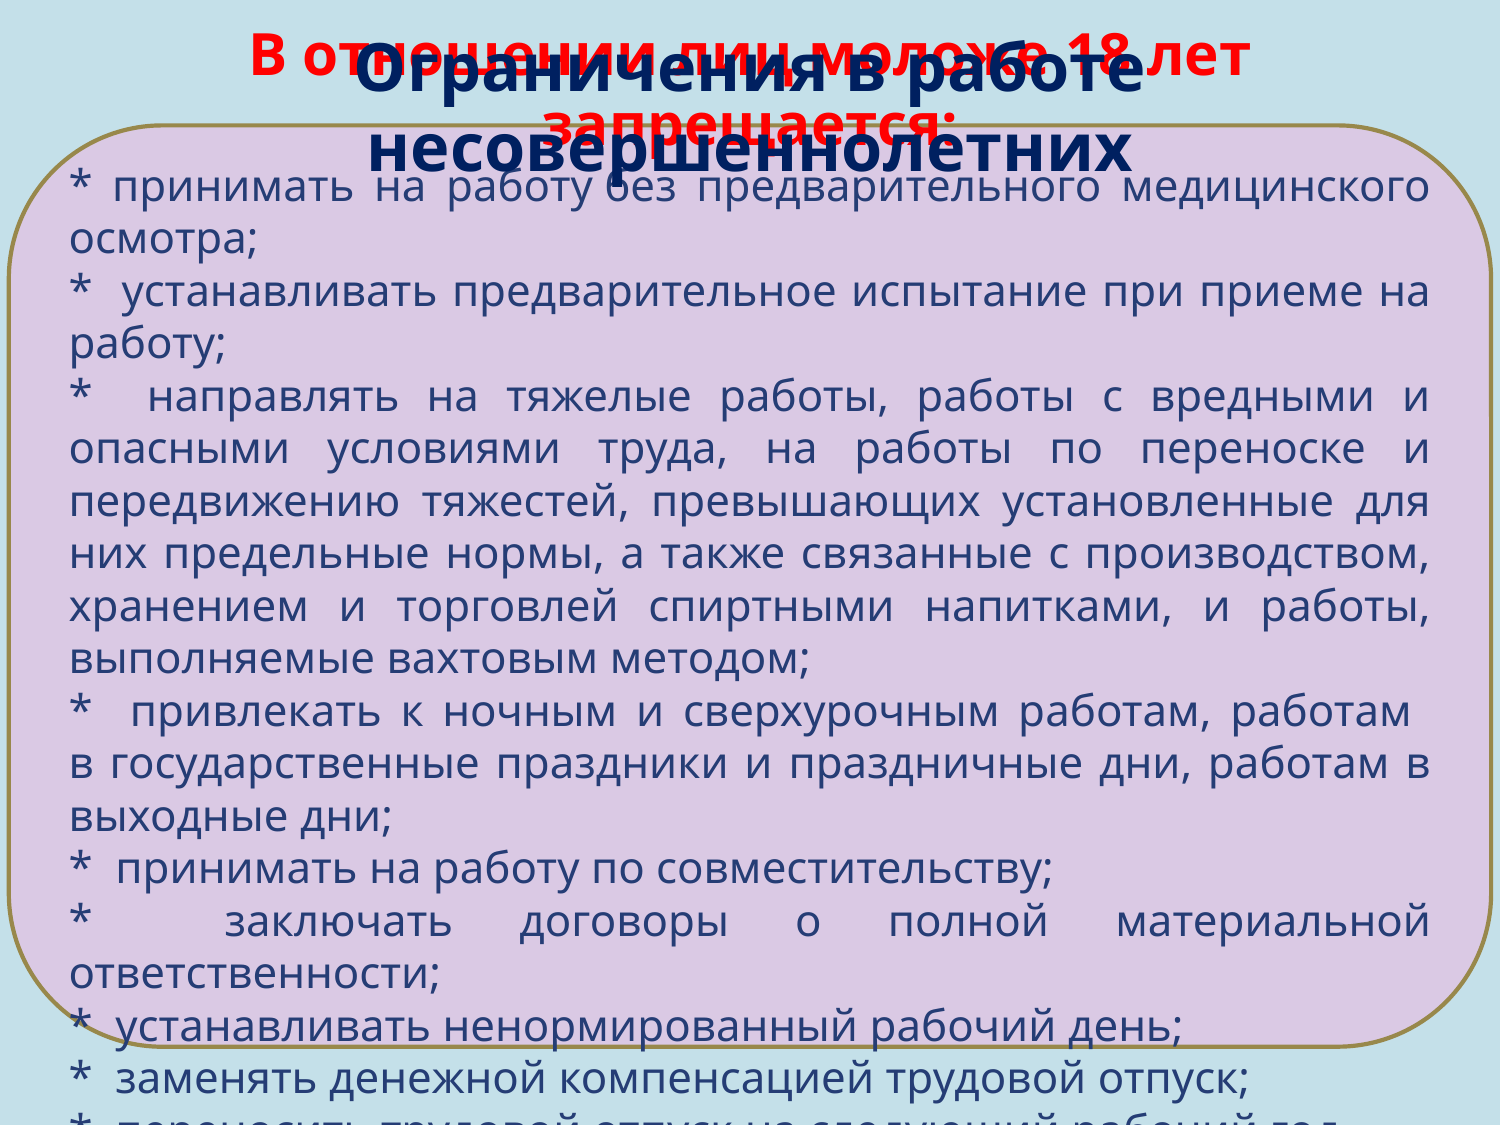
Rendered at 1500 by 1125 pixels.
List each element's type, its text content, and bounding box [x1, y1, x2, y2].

text_box В отношении лиц моложе 18 лет запрещается: * принимать на работу без предварительного медицинского осмотра; * устанавливать предварительное испытание при приеме на работу; * направлять на тяжелые работы, работы с вредными и опасными условиями труда, на работы по переноске и передвижению тяжестей, превышающих установленные для них предельные нормы, а также связанные с производством, хранением и торговлей спиртными напитками, и работы, выполняемые вахтовым методом; * привлекать к ночным и сверхурочным работам, работам в государственные праздники и праздничные дни, работам в выходные дни; * принимать на работу по совместительству; * заключать договоры о полной материальной ответственности; * устанавливать ненормированный рабочий день; * заменять денежной компенсацией трудовой отпуск; * переносить трудовой отпуск на следующий рабочий год. [6, 193, 1494, 1049]
text_box Ограничения в работе несовершеннолетних [22, 17, 1478, 193]
